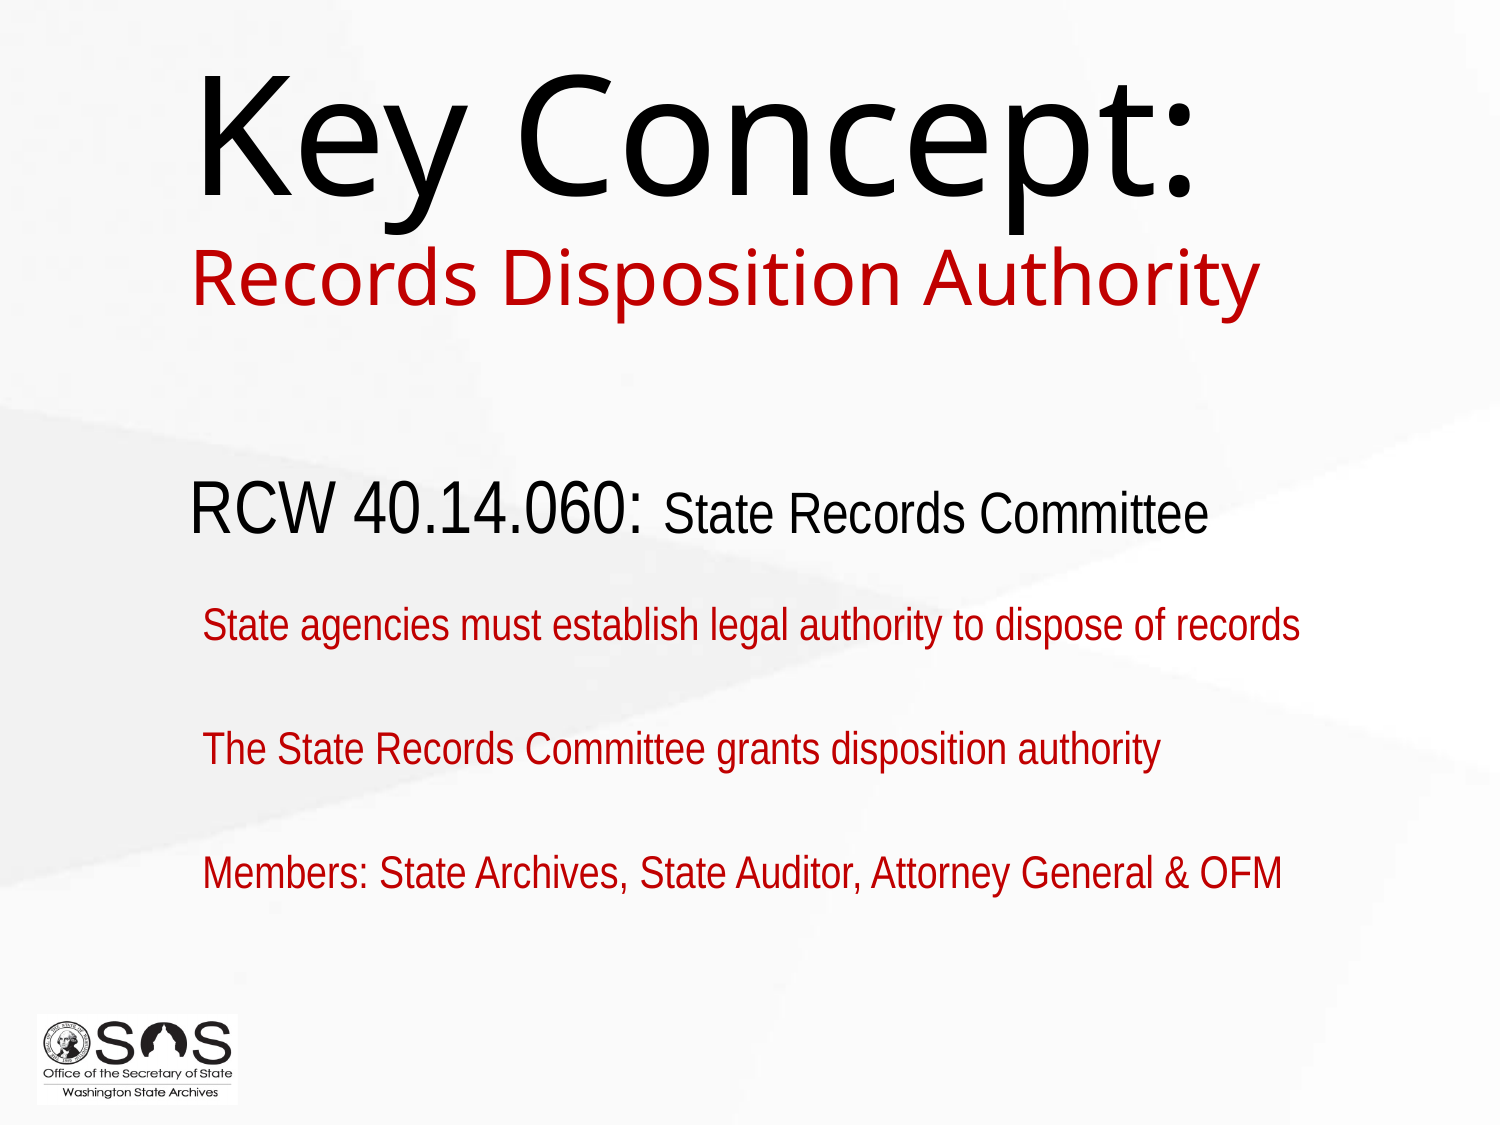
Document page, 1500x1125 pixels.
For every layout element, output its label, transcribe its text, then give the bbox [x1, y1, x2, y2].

text_box State agencies must establish legal authority to dispose of records The State Records Committee grants disposition authority Members: State Archives, State Auditor, Attorney General & OFM [187, 587, 1400, 905]
text_box Key Concept: Records Disposition Authority [174, 12, 1338, 338]
text_box RCW 40.14.060: State Records Committee [174, 450, 1413, 550]
picture [0, 0, 1500, 1125]
